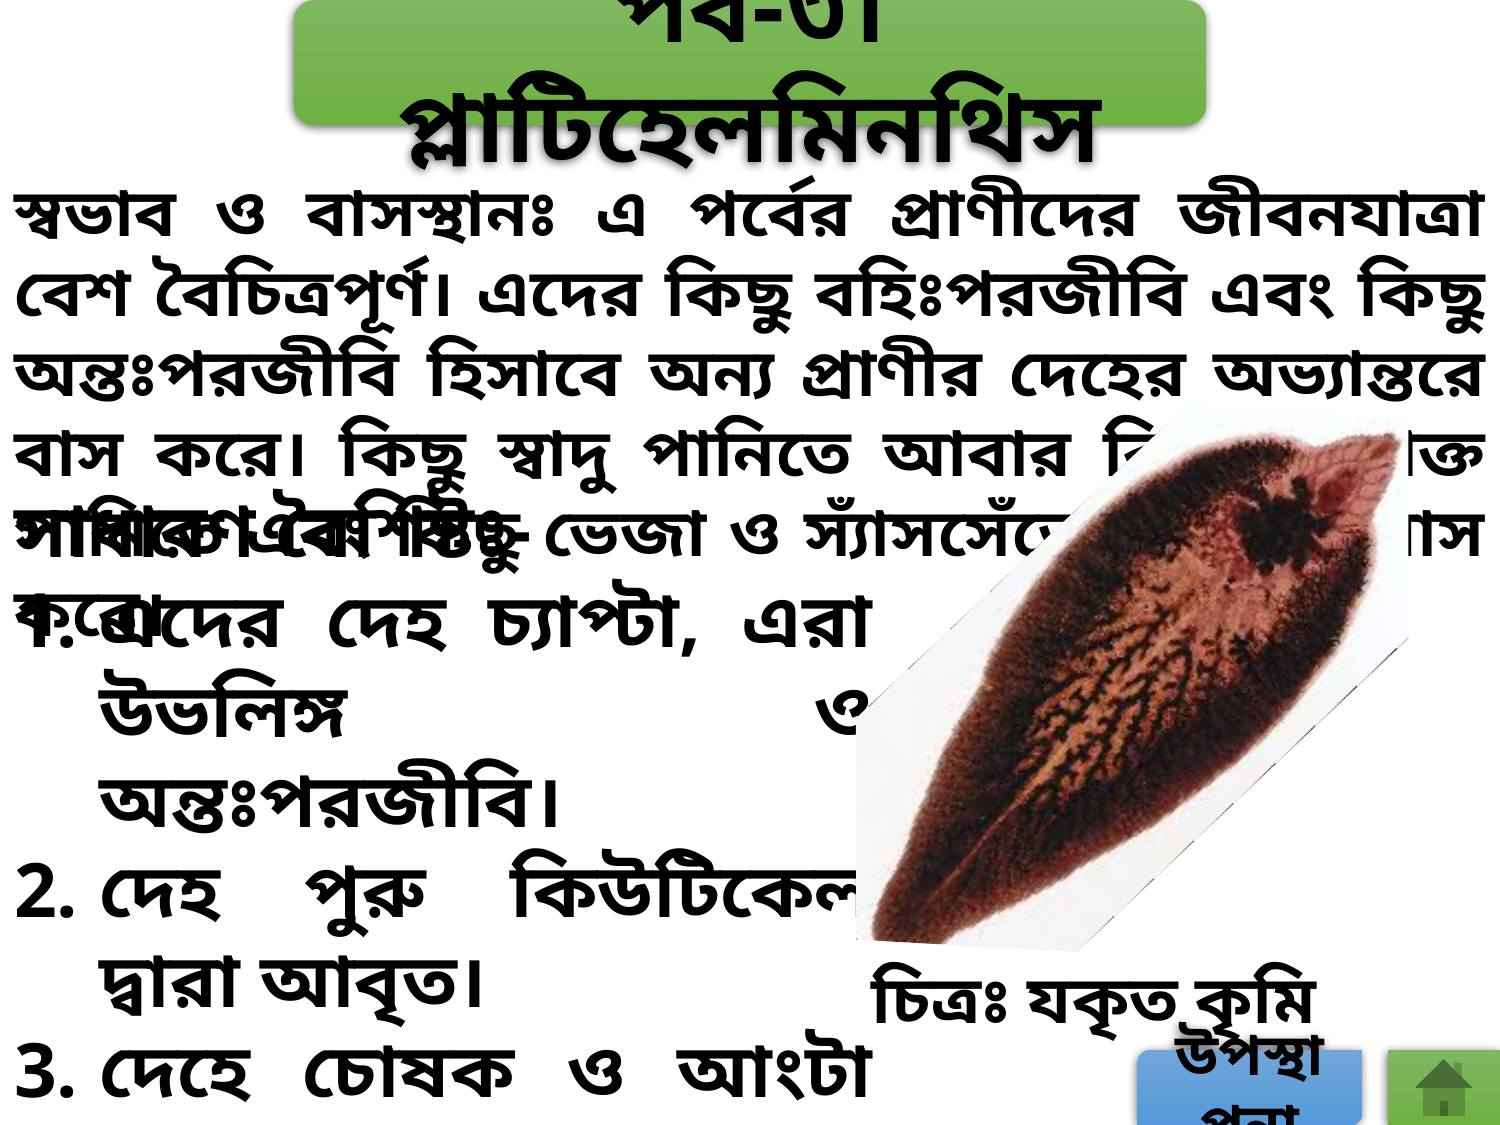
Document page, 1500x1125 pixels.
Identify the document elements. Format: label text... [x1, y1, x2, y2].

picture [752, 404, 1500, 949]
text_box পর্ব-৩। প্লাটিহেলমিনথিস [293, 0, 1217, 126]
text_box সাধারণ বৈশিষ্টঃ- এদের দেহ চ্যাপ্টা, এরা উভলিঙ্গ ও অন্তঃপরজীবি। দেহ পুরু কিউটিকেল দ্বারা আবৃত। দেহে চোষক ও আংটা থাকে। উদাহরণঃ হাইড্রা, ওবেলিয়া। [0, 474, 888, 1125]
text_box উপস্থাপনা [1137, 1049, 1363, 1125]
text_box [1387, 1049, 1500, 1125]
text_box স্বভাব ও বাসস্থানঃ এ পর্বের প্রাণীদের জীবনযাত্রা বেশ বৈচিত্রপূর্ণ। এদের কিছু বহিঃপরজীবি এবং কিছু অন্তঃপরজীবি হিসাবে অন্য প্রাণীর দেহের অভ্যান্তরে বাস করে। কিছু স্বাদু পানিতে আবার কিছু লবণাক্ত পানিতে এবং কিছু ভেজা ও স্যাঁসসেঁতে জায়গায় বাস করে। [0, 162, 1500, 517]
text_box চিত্রঃ যকৃত কৃমি [837, 949, 1350, 1045]
